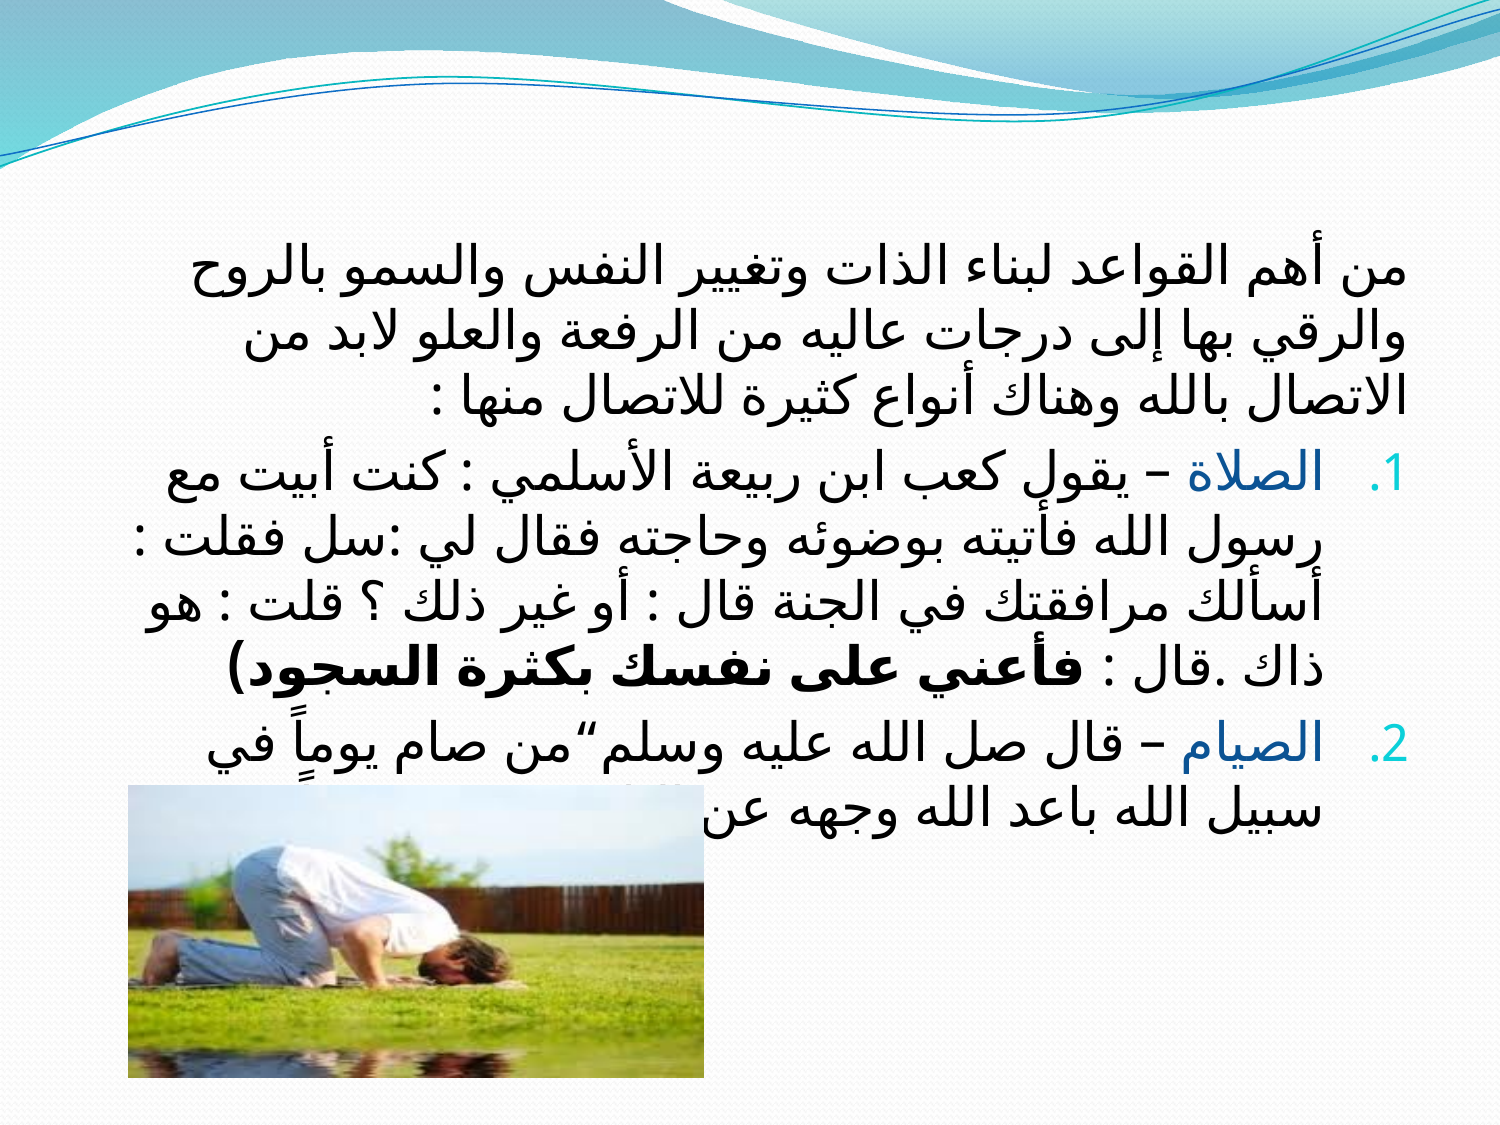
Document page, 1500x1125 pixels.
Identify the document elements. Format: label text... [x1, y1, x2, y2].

picture [128, 784, 704, 1079]
list من أهم القواعد لبناء الذات وتغيير النفس والسمو بالروح والرقي بها إلى درجات عاليه من الرفعة والعلو لابد من الاتصال بالله وهناك أنواع كثيرة للاتصال منها : الصلاة – يقول كعب ابن ربيعة الأسلمي : كنت أبيت مع رسول الله فأتيته بوضوئه وحاجته فقال لي :سل فقلت : أسألك مرافقتك في الجنة قال : أو غير ذلك ؟ قلت : هو ذاك .قال : فأعني على نفسك بكثرة السجود) الصيام – قال صل الله عليه وسلم“من صام يوماً في سبيل الله باعد الله وجهه عن النار سبعين خريفاً“ [82, 222, 1425, 976]
